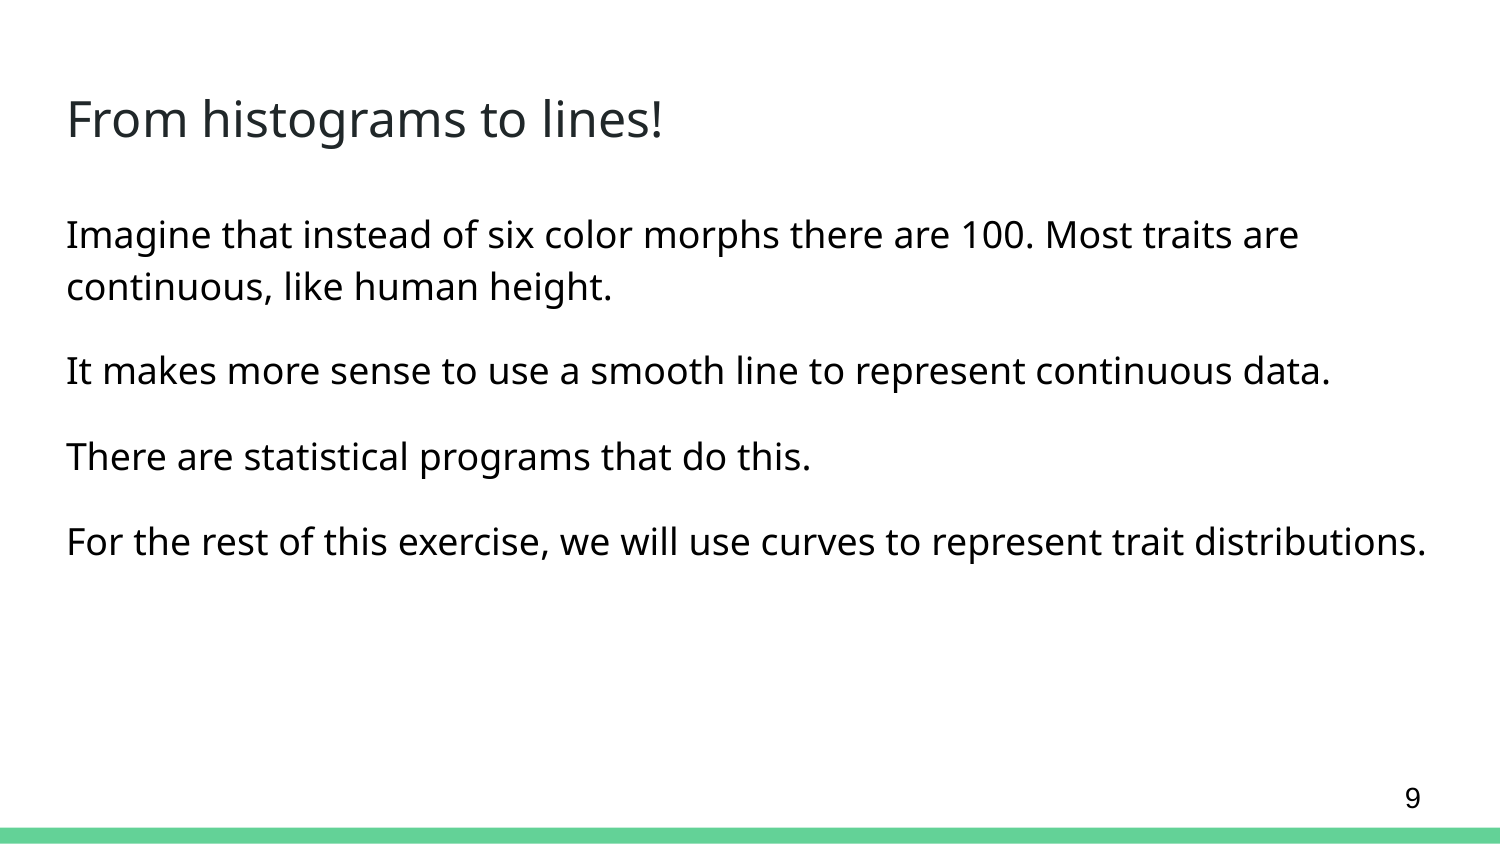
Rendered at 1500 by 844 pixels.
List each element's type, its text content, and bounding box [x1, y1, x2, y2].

title From histograms to lines! [51, 72, 1449, 167]
slide_number 9 [1389, 764, 1480, 830]
list Imagine that instead of six color morphs there are 100. Most traits are continuous, like human height. It makes more sense to use a smooth line to represent continuous data. There are statistical programs that do this. For the rest of this exercise, we will use curves to represent trait distributions. [51, 189, 1449, 750]
